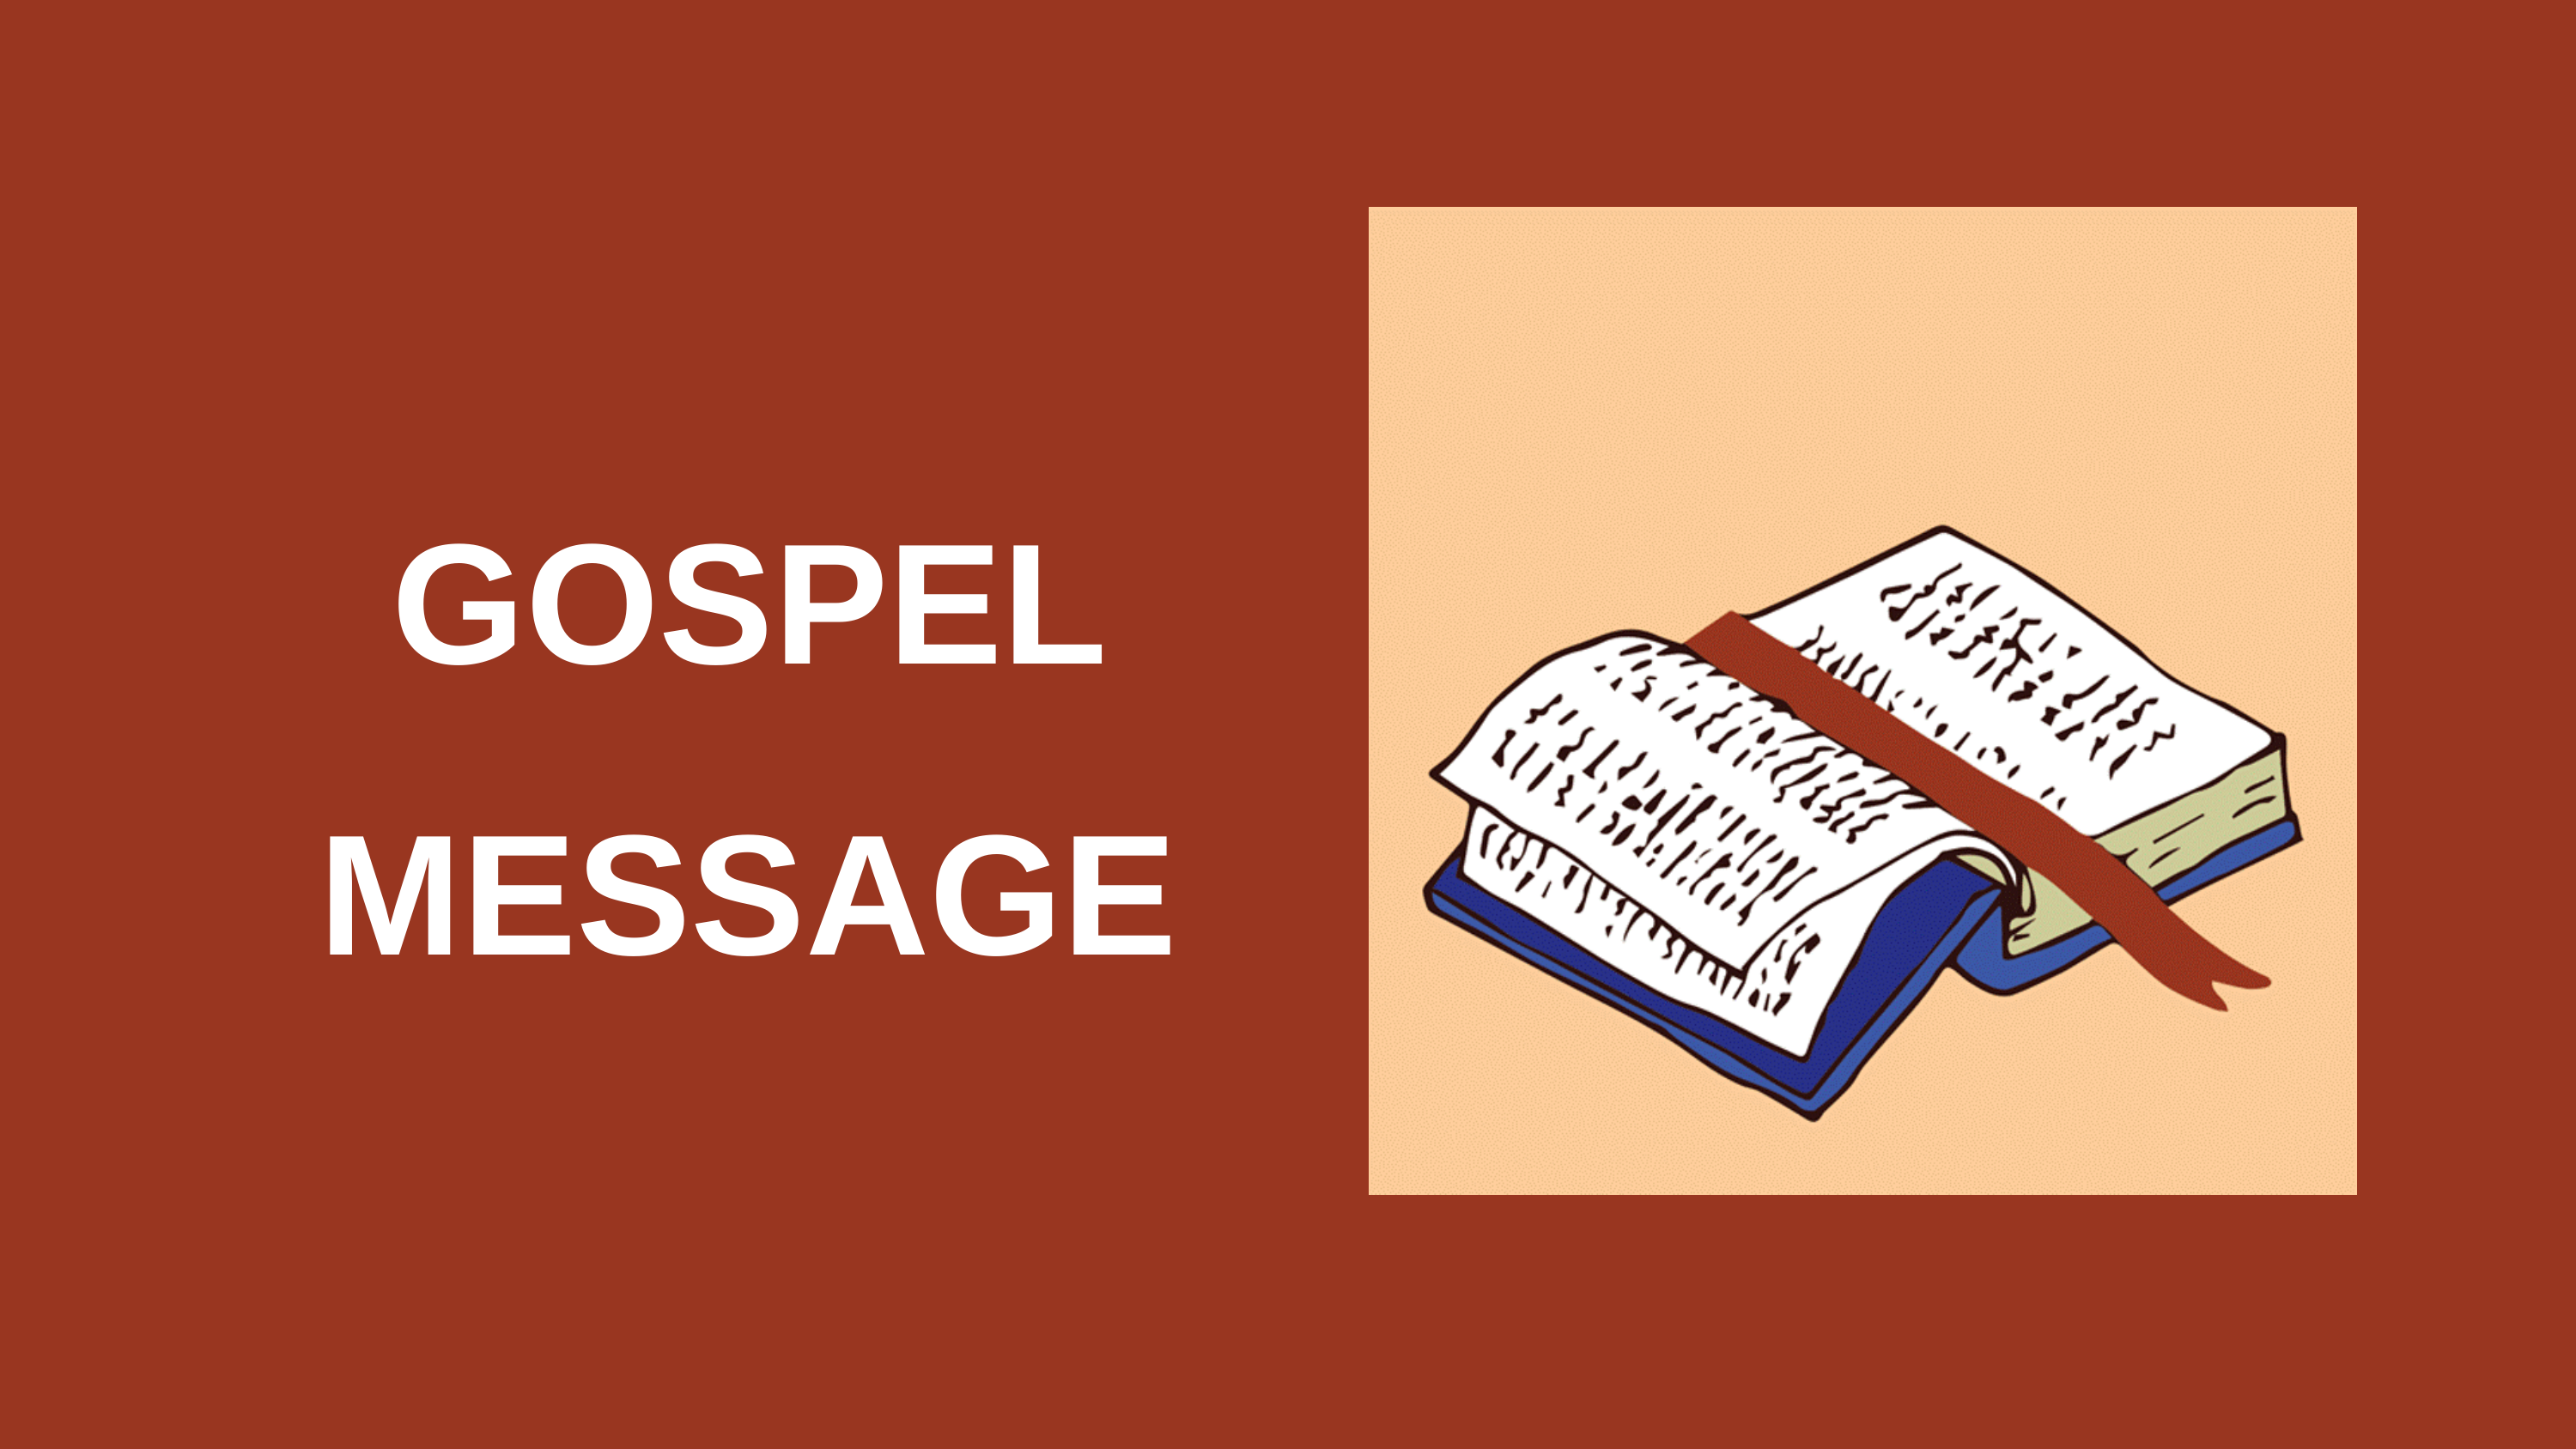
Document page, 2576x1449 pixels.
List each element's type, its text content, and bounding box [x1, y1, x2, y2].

text_box GOSPEL MESSAGE [104, 401, 1364, 996]
picture [1369, 207, 2357, 1195]
